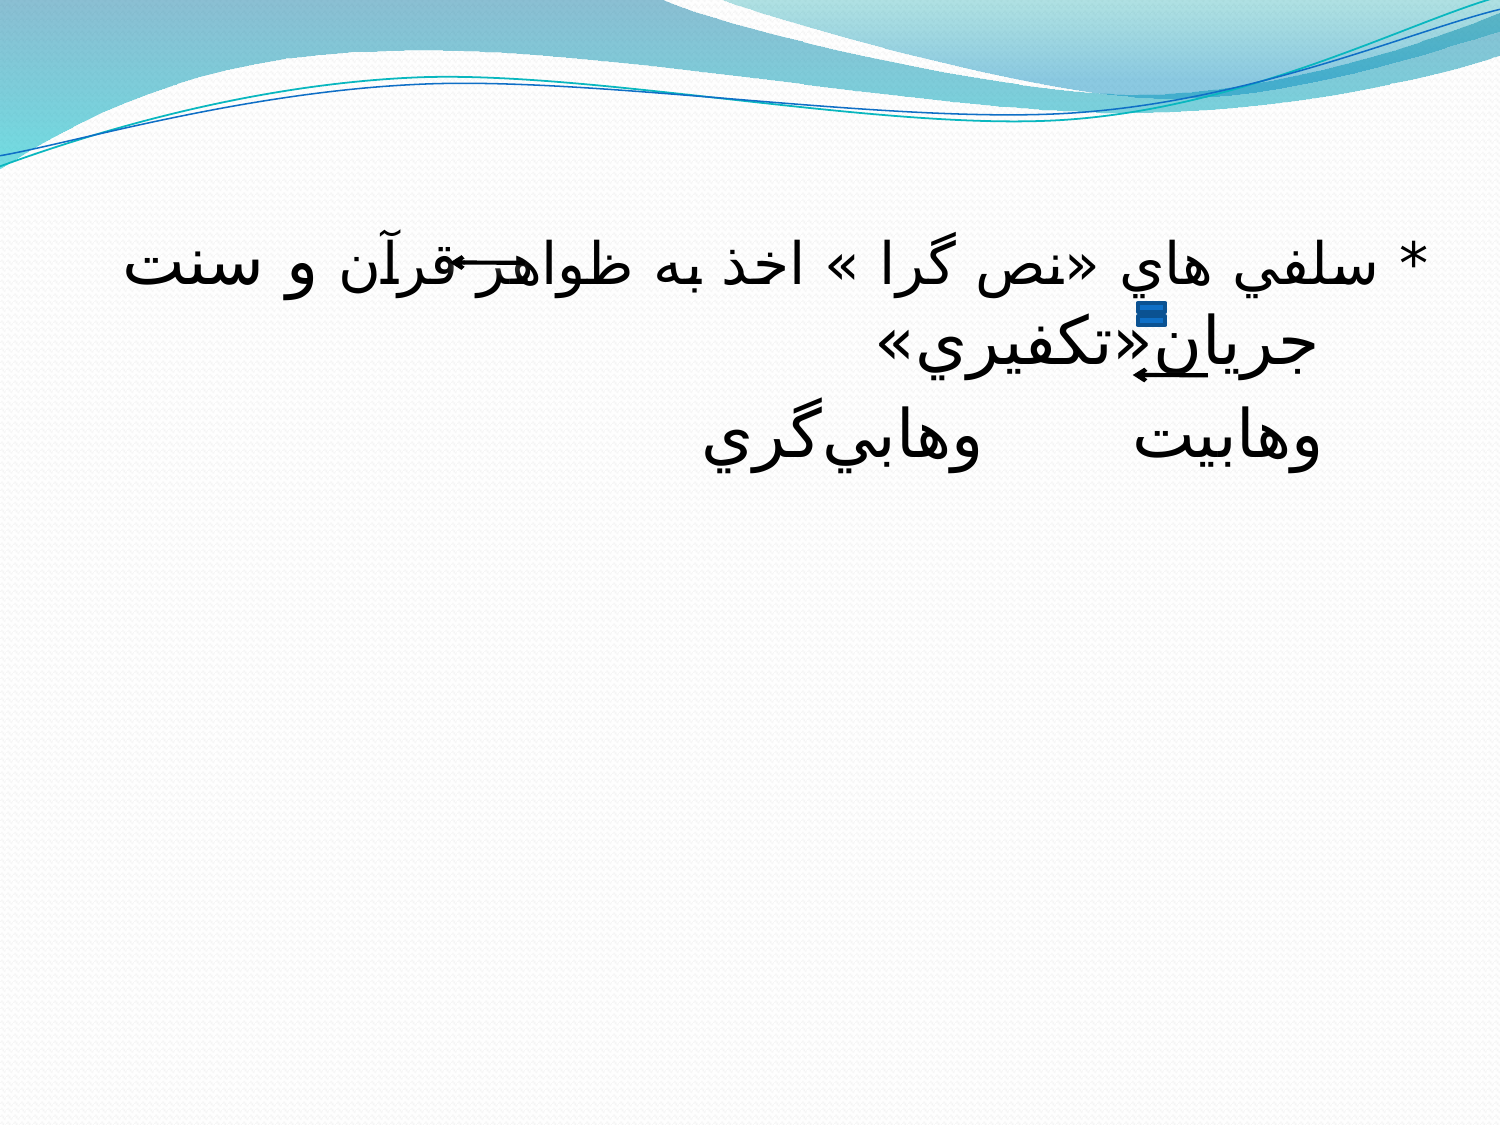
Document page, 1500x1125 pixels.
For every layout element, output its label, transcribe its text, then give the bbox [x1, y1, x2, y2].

list * سلفي هاي «نص گرا » اخذ به ظواهر قرآن و سنت جريان«تكفيري» وهابيت وهابي‌گري [18, 210, 1444, 698]
text_box [1136, 301, 1167, 327]
